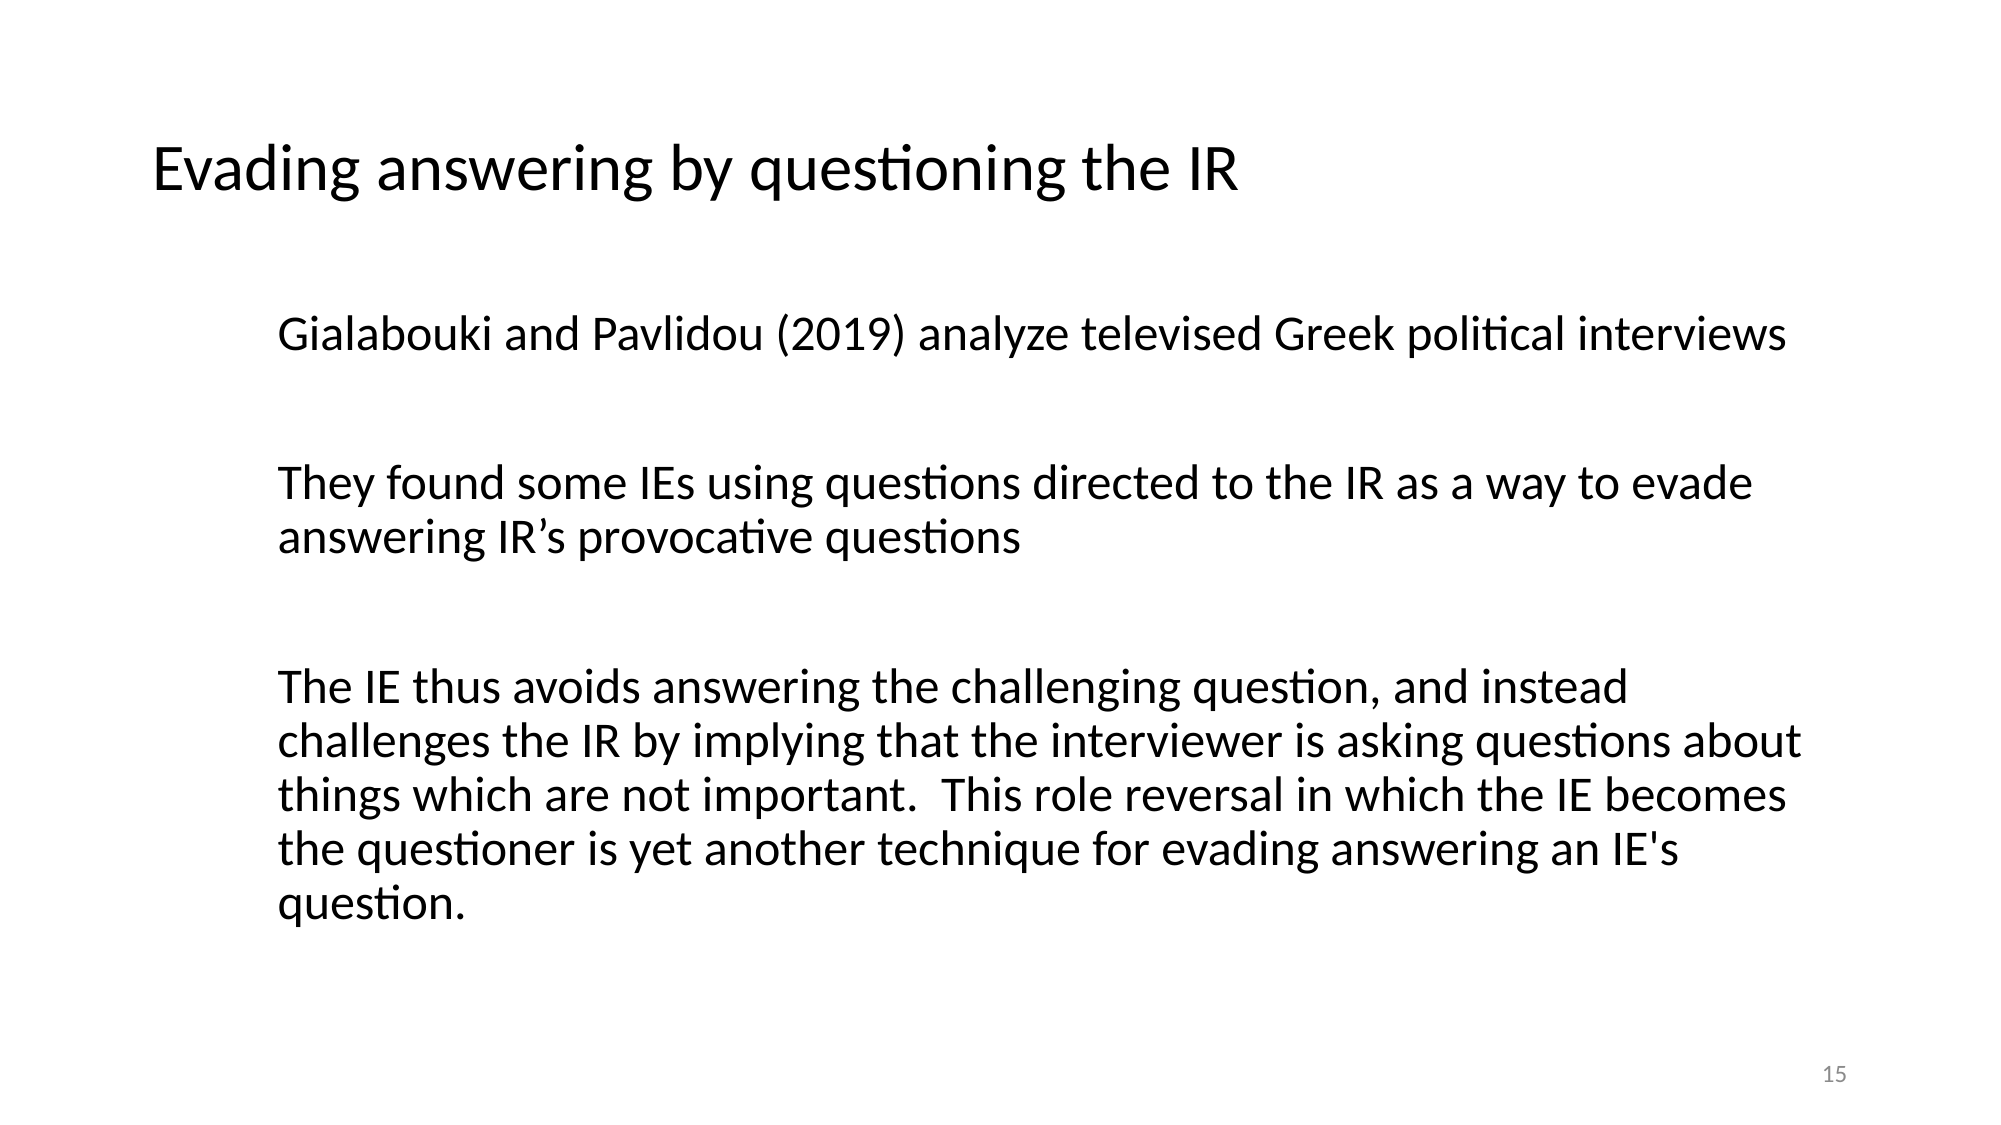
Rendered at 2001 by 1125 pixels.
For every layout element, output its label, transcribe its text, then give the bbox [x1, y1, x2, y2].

title Evading answering by questioning the IR [137, 59, 1863, 278]
slide_number 15 [1412, 1042, 1863, 1103]
list Gialabouki and Pavlidou (2019) analyze televised Greek political interviews They found some IEs using questions directed to the IR as a way to evade answering IR’s provocative questions The IE thus avoids answering the challenging question, and instead challenges the IR by implying that the interviewer is asking questions about things which are not important. This role reversal in which the IE becomes the questioner is yet another technique for evading answering an IE's question. [262, 299, 1863, 1014]
